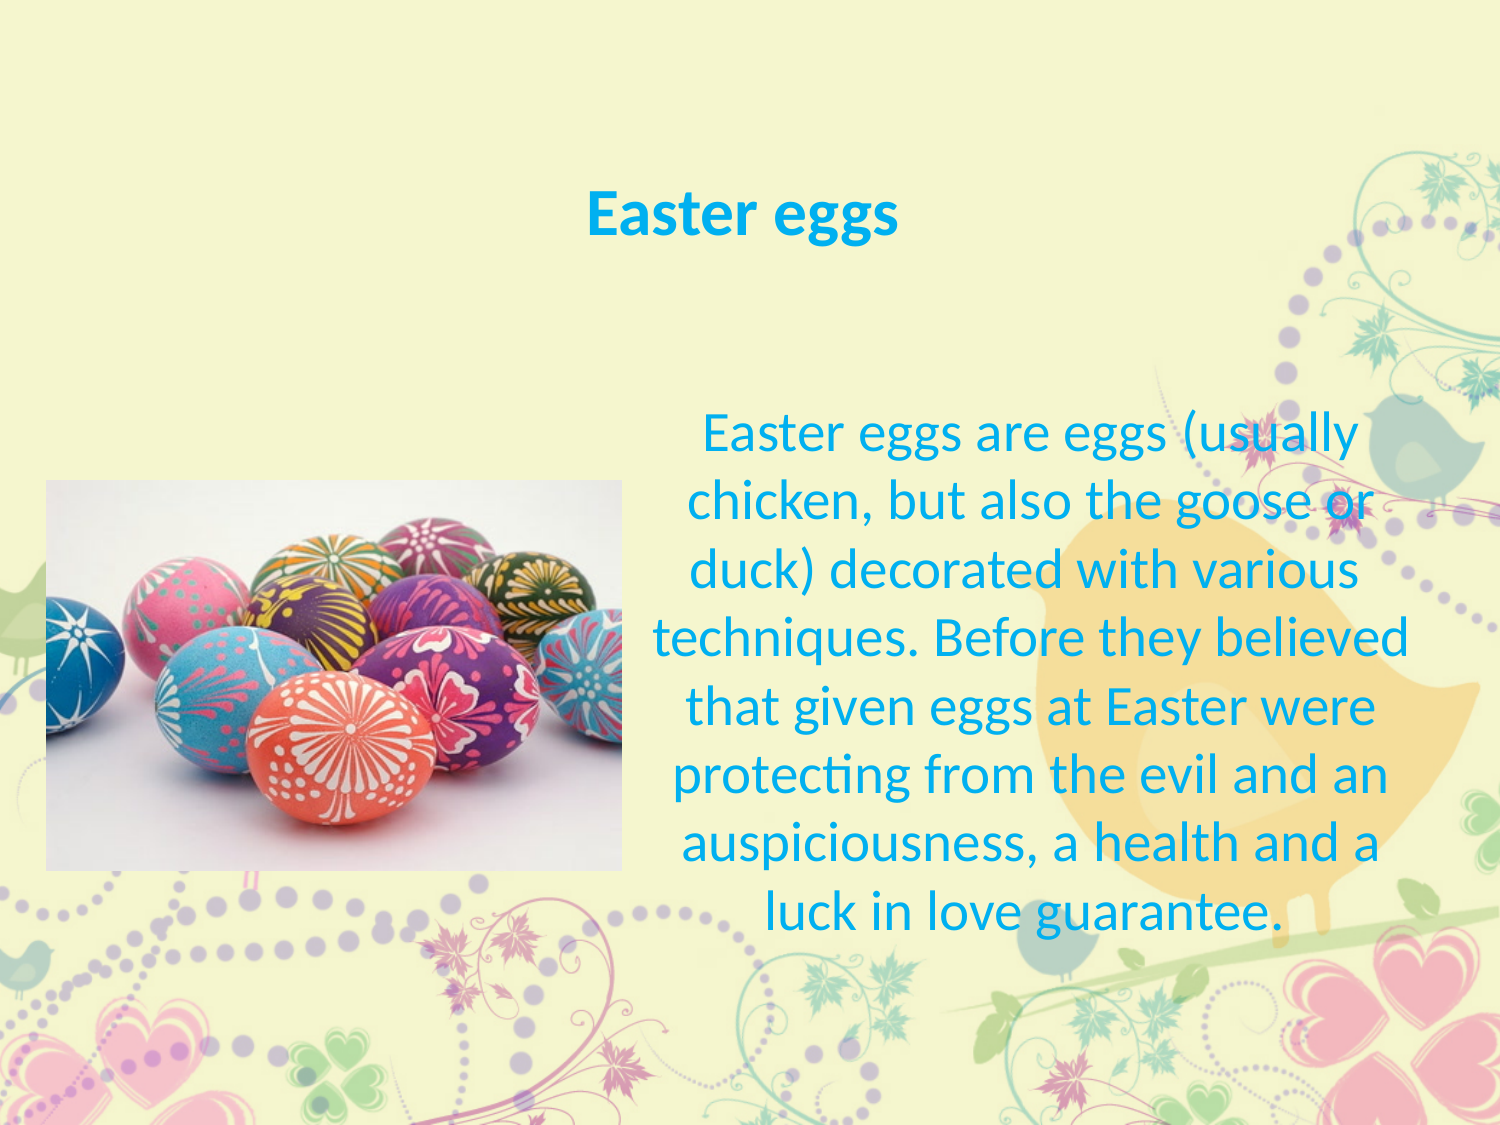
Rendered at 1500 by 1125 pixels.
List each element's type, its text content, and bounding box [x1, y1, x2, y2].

picture [0, 0, 1500, 1125]
title Easter eggs [105, 93, 1381, 258]
subtitle Easter eggs are eggs (usually chicken, but also the goose or duck) decorated with various techniques. Before they believed that given eggs at Easter were protecting from the evil and an auspiciousness, a health and a luck in love guarantee. [632, 386, 1430, 973]
